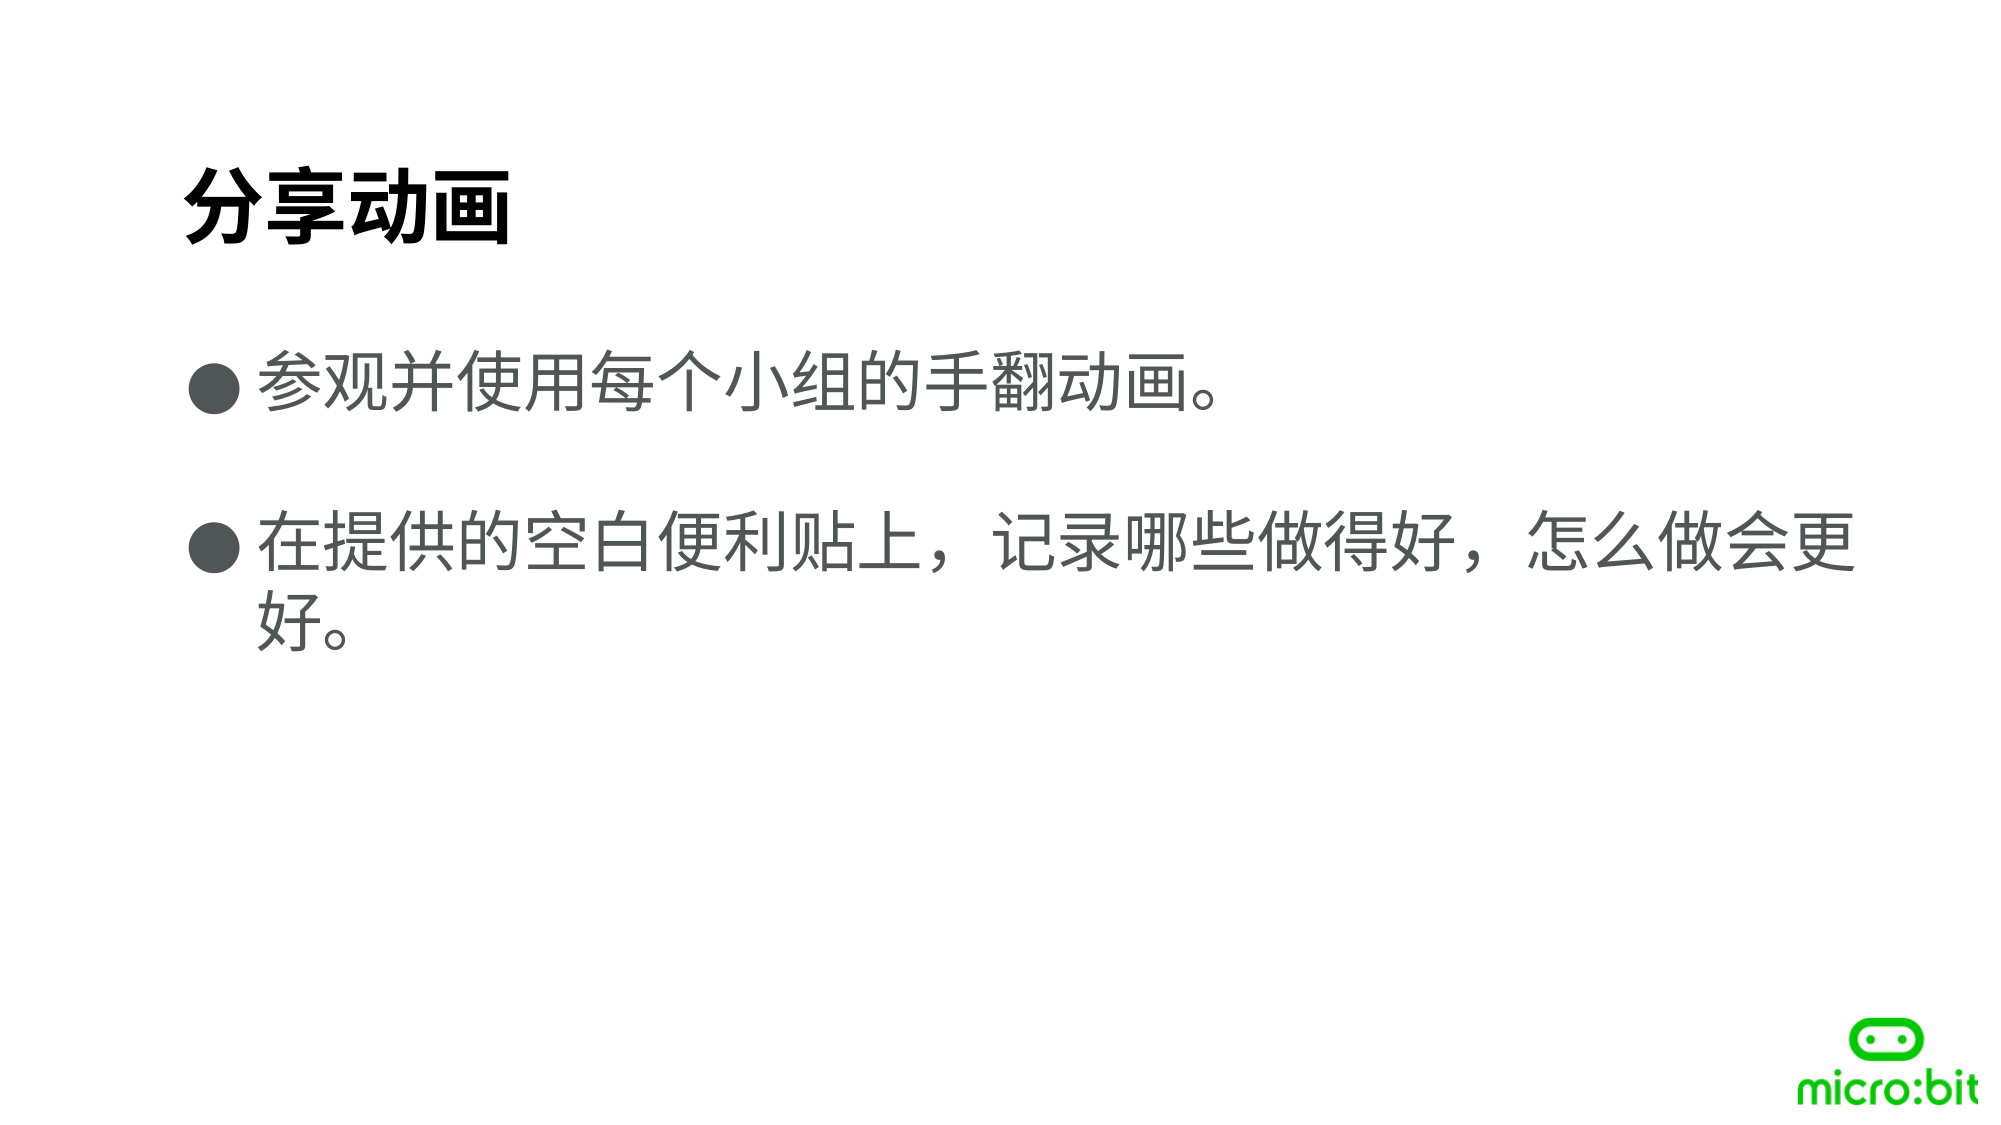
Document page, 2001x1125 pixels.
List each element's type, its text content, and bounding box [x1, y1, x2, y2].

picture [1797, 1017, 1978, 1106]
text_box 分享动画 参观并使用每个小组的手翻动画。 在提供的空白便利贴上，记录哪些做得好，怎么做会更好。 [166, 60, 1918, 884]
